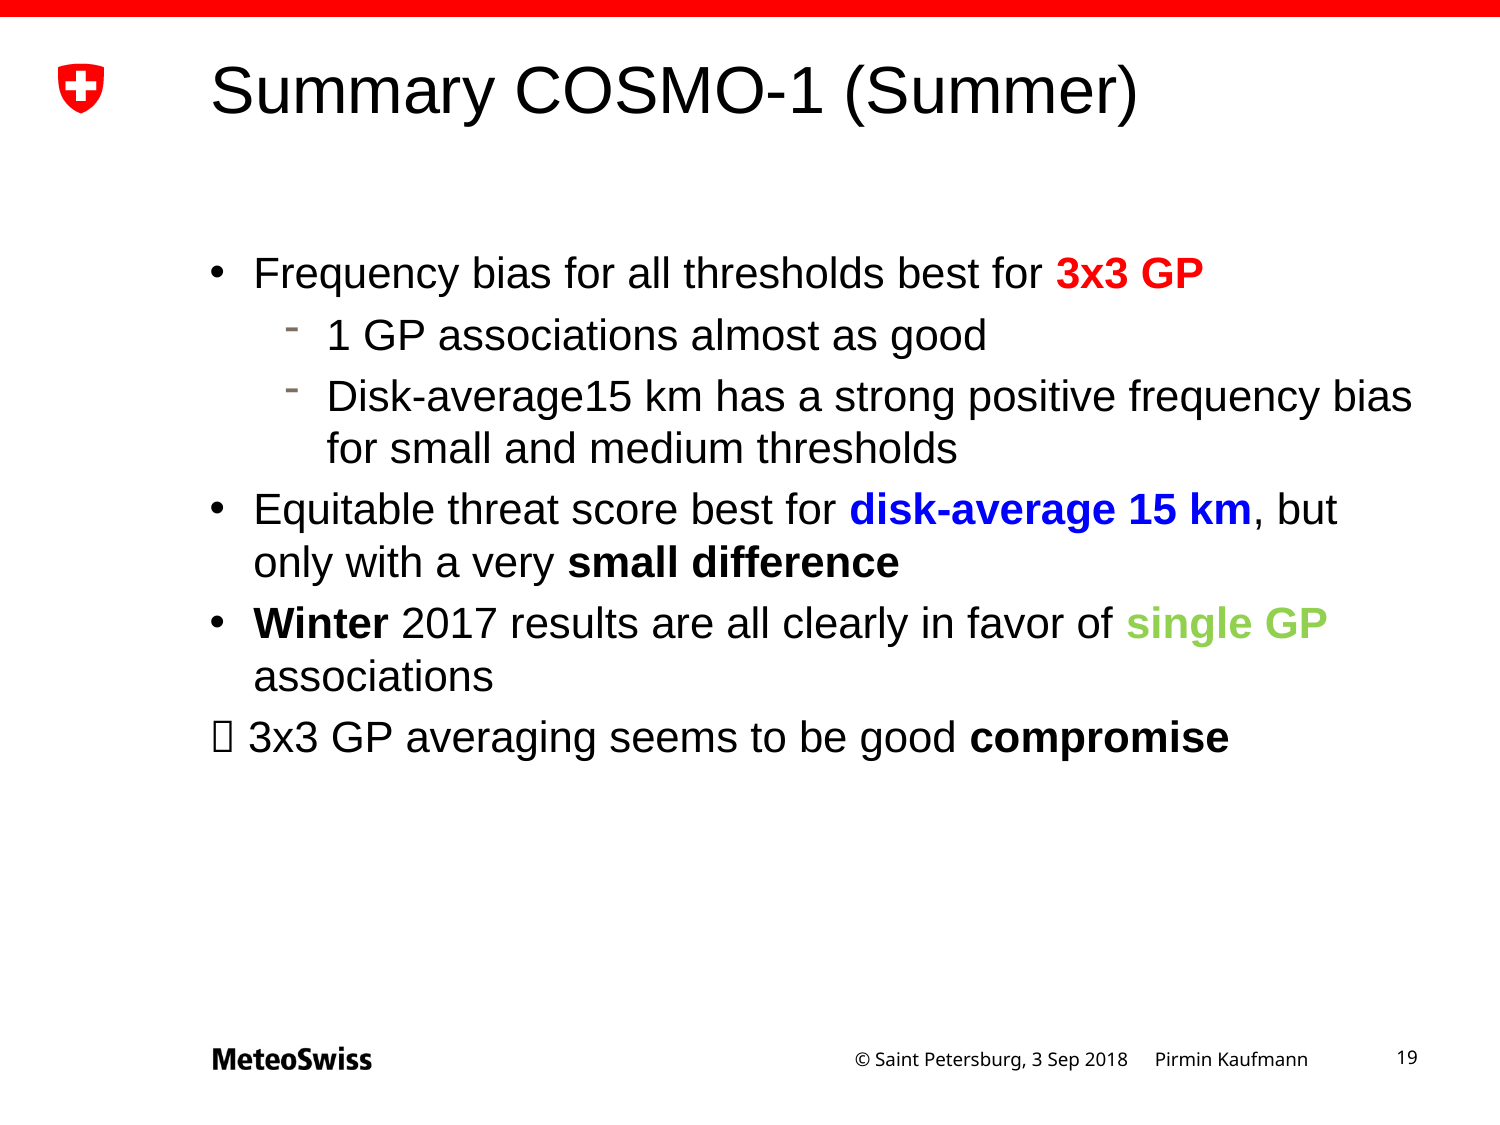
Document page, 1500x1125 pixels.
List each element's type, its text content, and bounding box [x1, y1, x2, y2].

list Frequency bias for all thresholds best for 3x3 GP 1 GP associations almost as good Disk-average15 km has a strong positive frequency bias for small and medium thresholds Equitable threat score best for disk-average 15 km, but only with a very small difference Winter 2017 results are all clearly in favor of single GP associations  3x3 GP averaging seems to be good compromise [194, 237, 1430, 925]
picture [205, 1039, 377, 1070]
title Summary COSMO-1 (Summer) [195, 39, 1429, 156]
